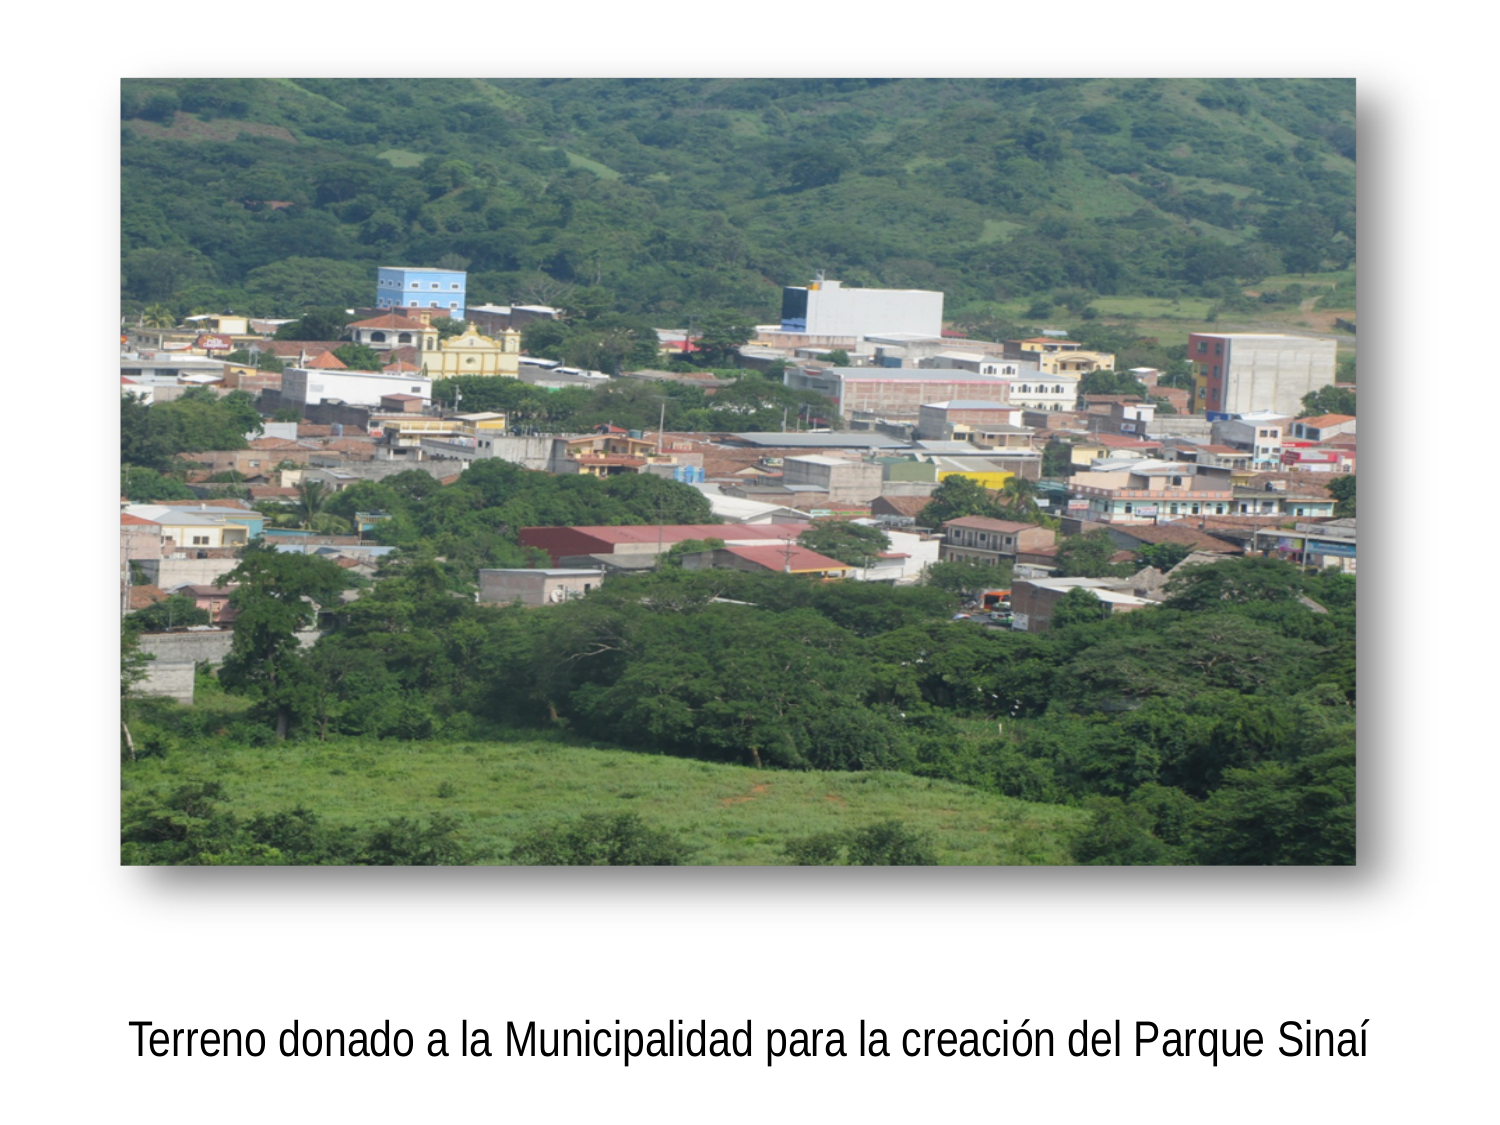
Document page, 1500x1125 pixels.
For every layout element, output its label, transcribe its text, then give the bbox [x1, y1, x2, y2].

picture [76, 40, 1448, 943]
text_box Terreno donado a la Municipalidad para la creación del Parque Sinaí [53, 999, 1447, 1075]
